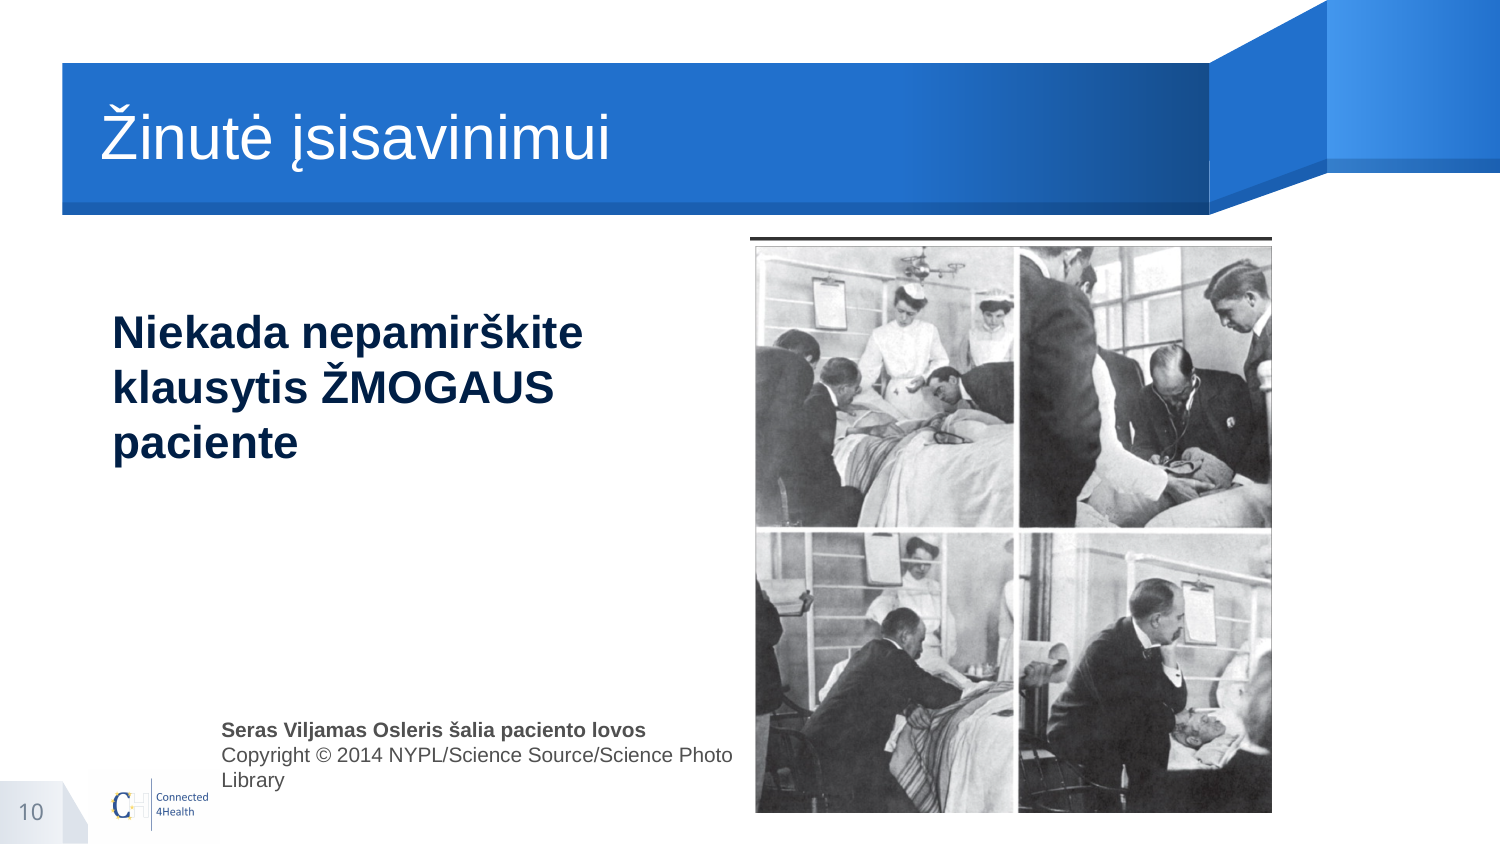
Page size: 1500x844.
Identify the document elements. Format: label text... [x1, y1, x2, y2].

slide_number 10 [0, 781, 63, 844]
list Niekada nepamirškite klausytis ŽMOGAUS paciente [98, 302, 621, 748]
picture [749, 237, 1272, 814]
picture [88, 769, 220, 844]
title Žinutė įsisavinimui [100, 64, 1210, 215]
text_box Seras Viljamas Osleris šalia paciento lovos Copyright © 2014 NYPL/Science Source/Science Photo Library [206, 709, 774, 834]
